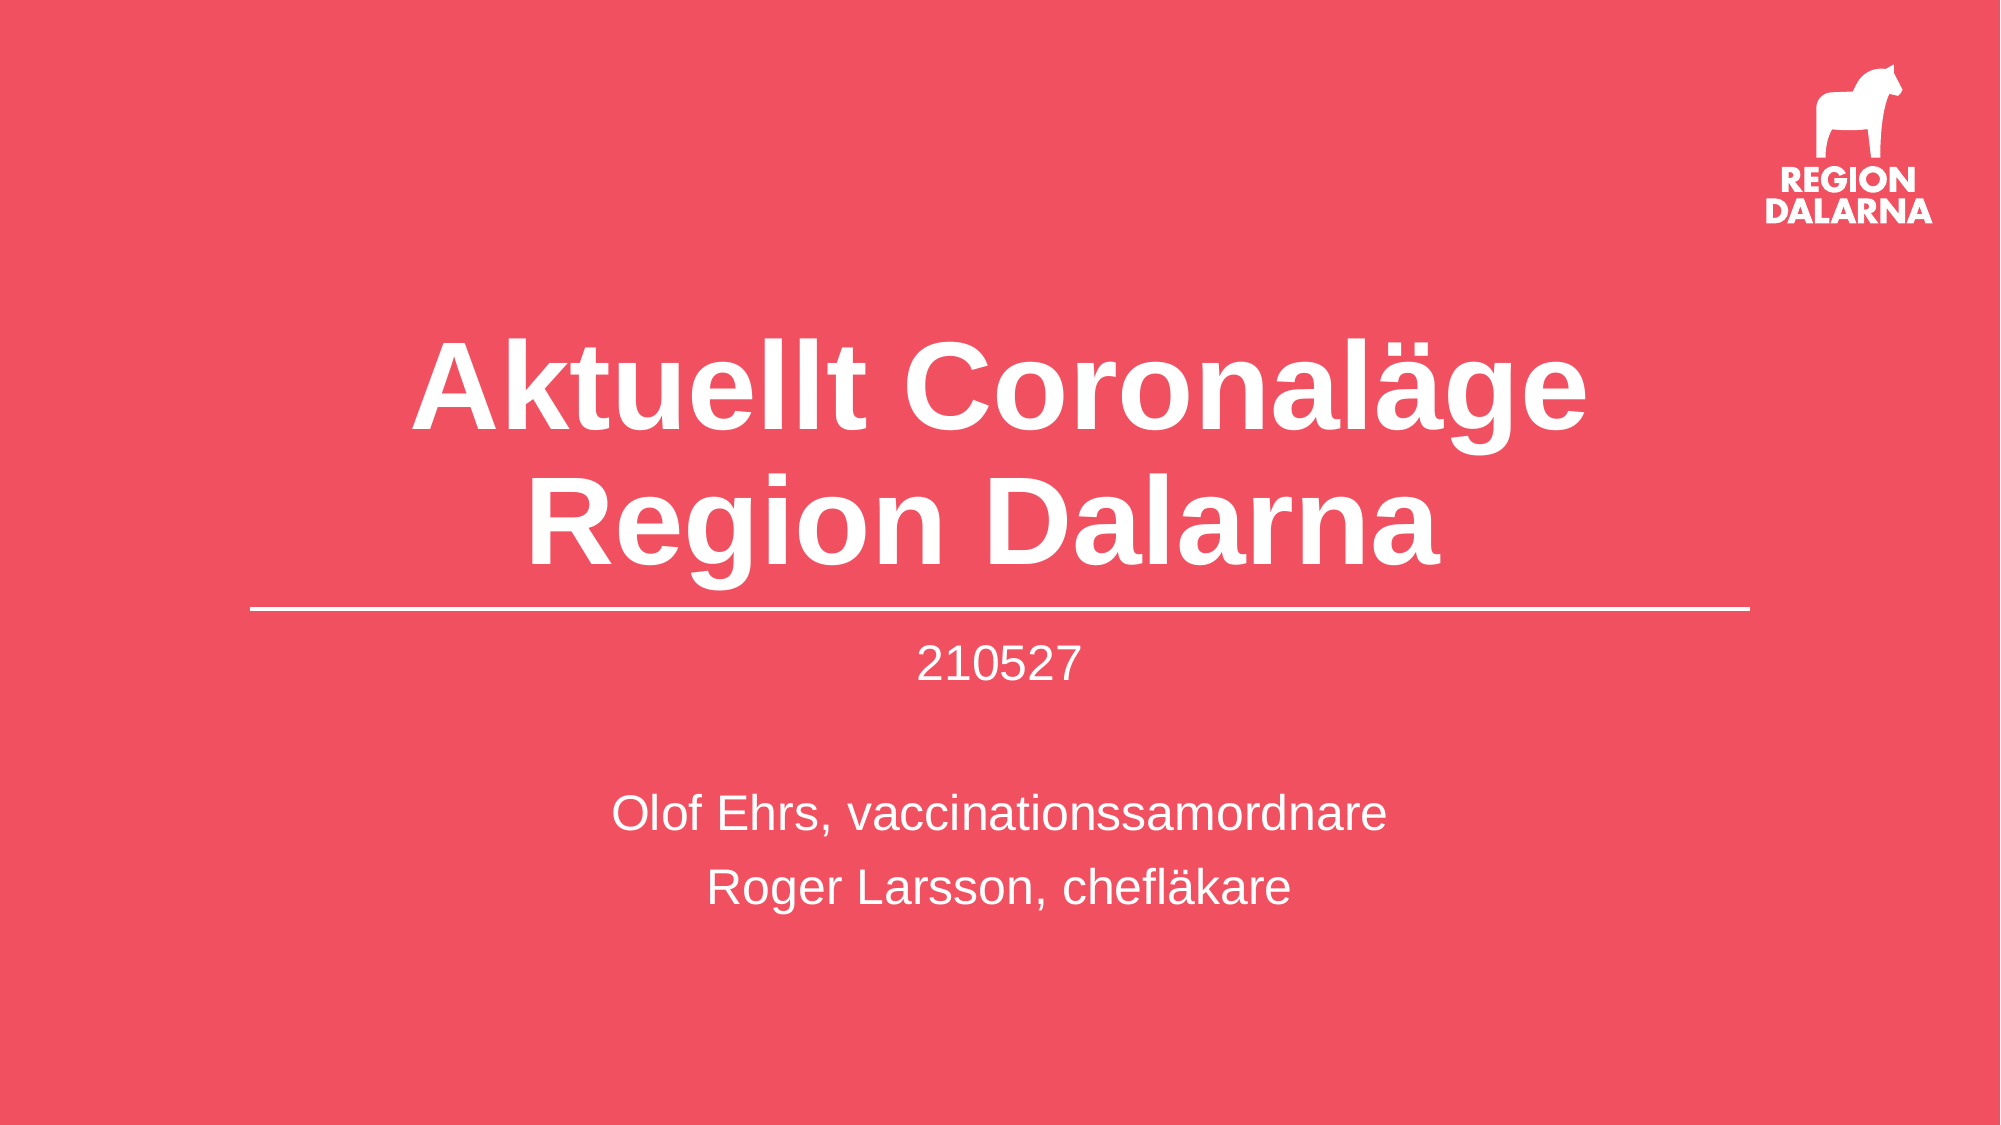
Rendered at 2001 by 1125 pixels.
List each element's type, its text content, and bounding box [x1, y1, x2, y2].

subtitle 210527 Olof Ehrs, vaccinationssamordnare Roger Larsson, chefläkare [249, 629, 1750, 924]
title Aktuellt Coronaläge Region Dalarna [249, 67, 1750, 600]
